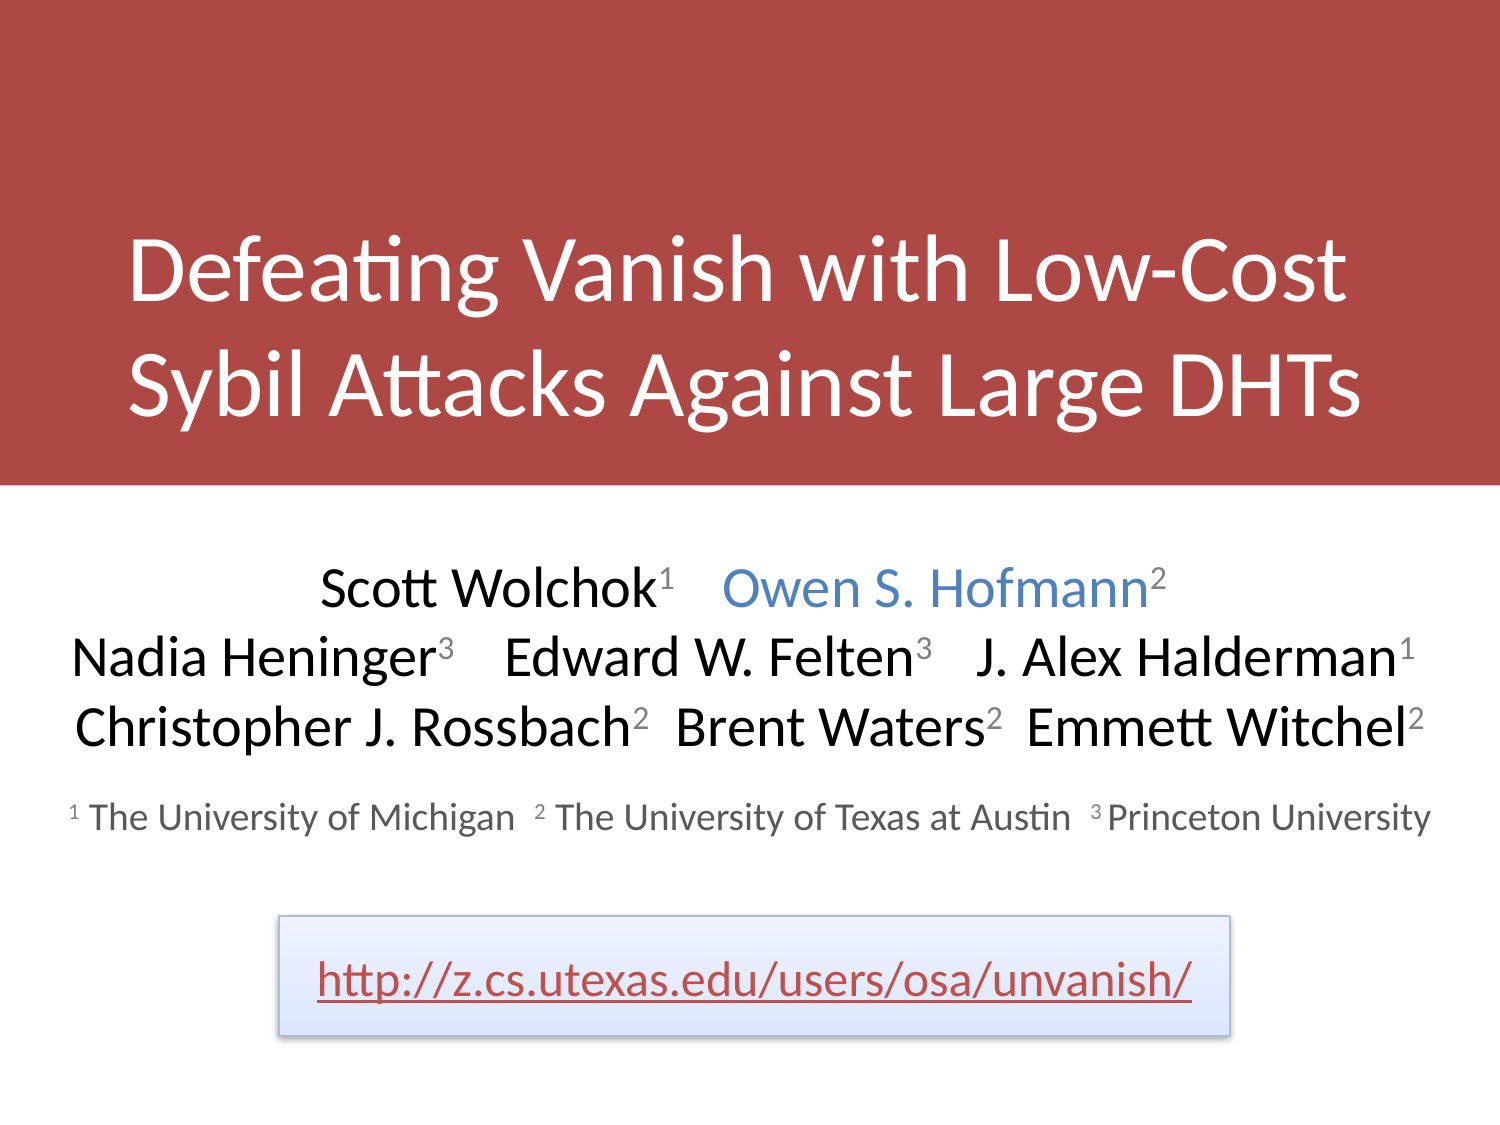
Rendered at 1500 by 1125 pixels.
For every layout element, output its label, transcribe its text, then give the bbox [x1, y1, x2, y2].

text_box [0, 52, 1500, 488]
subtitle Scott Wolchok1 Owen S. Hofmann2 Nadia Heninger3 Edward W. Felten3 J. Alex Halderman1 Christopher J. Rossbach2 Brent Waters2 Emmett Witchel2 1 The University of Michigan 2 The University of Texas at Austin 3 Princeton University [0, 541, 1500, 867]
title Defeating Vanish with Low-Cost Sybil Attacks Against Large DHTs [112, 197, 1388, 440]
text_box http://z.cs.utexas.edu/users/osa/unvanish/ [278, 915, 1231, 1037]
